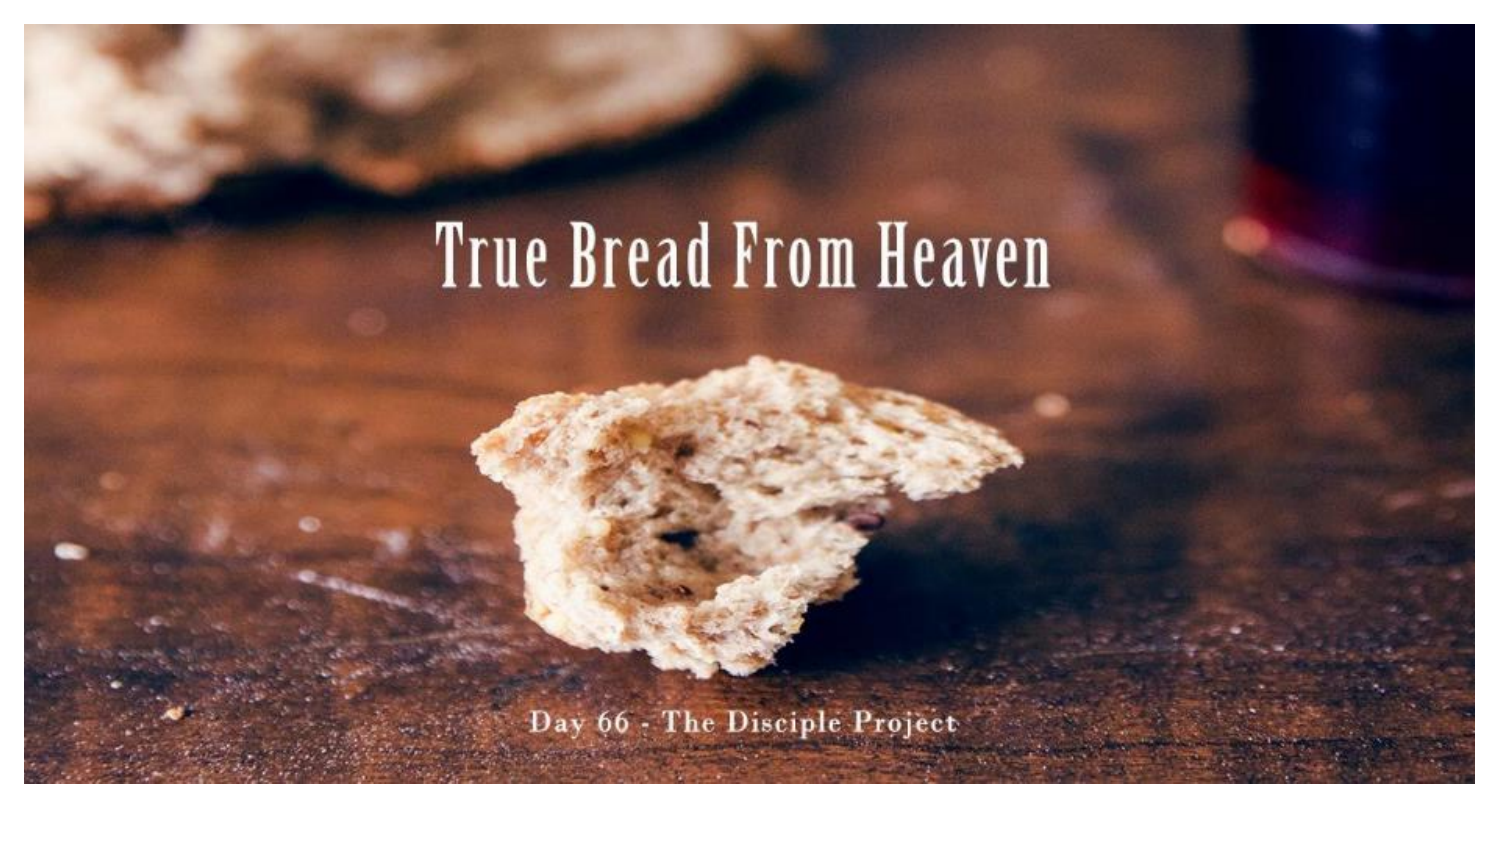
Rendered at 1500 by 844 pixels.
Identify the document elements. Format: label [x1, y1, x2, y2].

picture [24, 24, 1476, 784]
